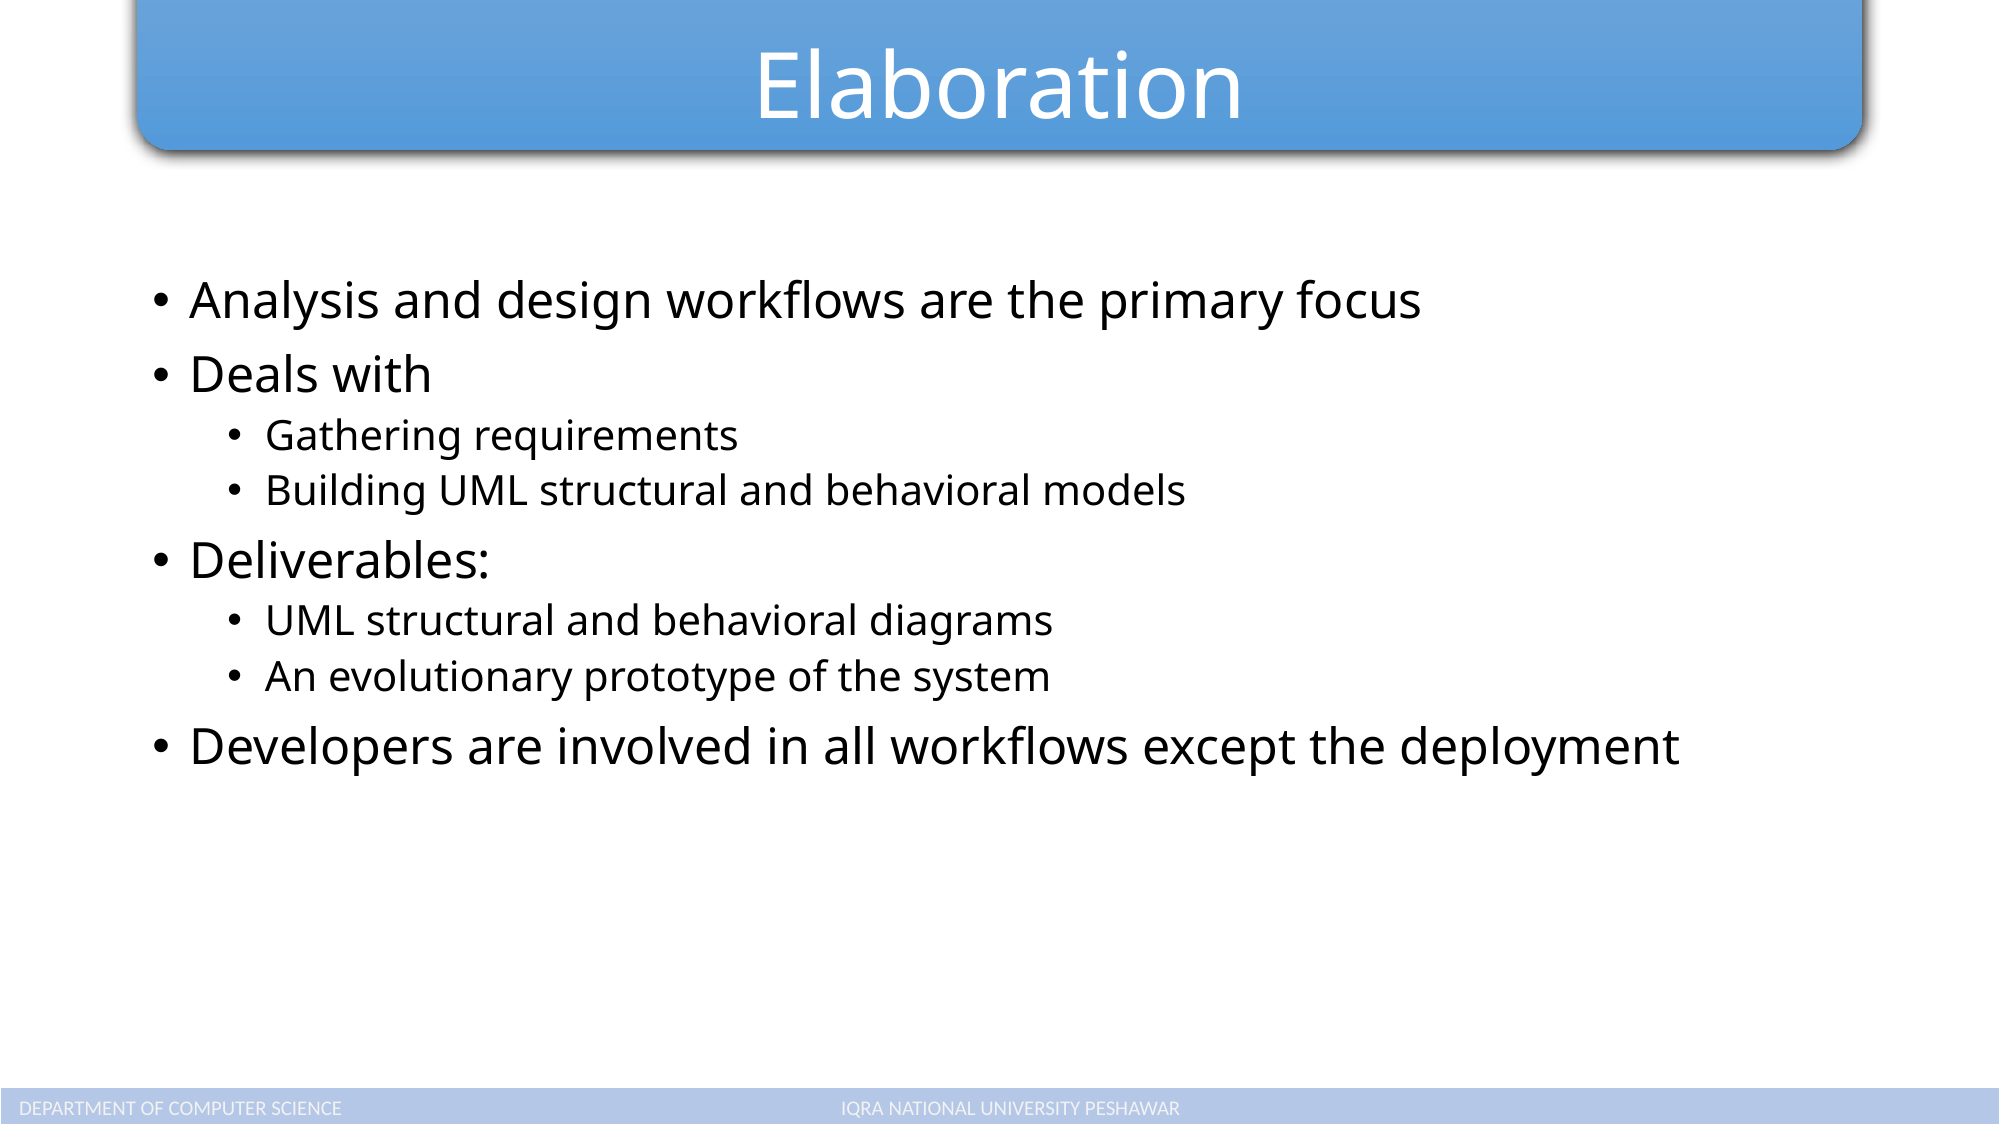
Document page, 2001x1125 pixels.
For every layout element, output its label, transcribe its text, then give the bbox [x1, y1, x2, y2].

list Analysis and design workflows are the primary focus Deals with Gathering requirements Building UML structural and behavioral models Deliverables: UML structural and behavioral diagrams An evolutionary prototype of the system Developers are involved in all workflows except the deployment [137, 267, 1863, 1014]
title Elaboration [137, 27, 1863, 150]
